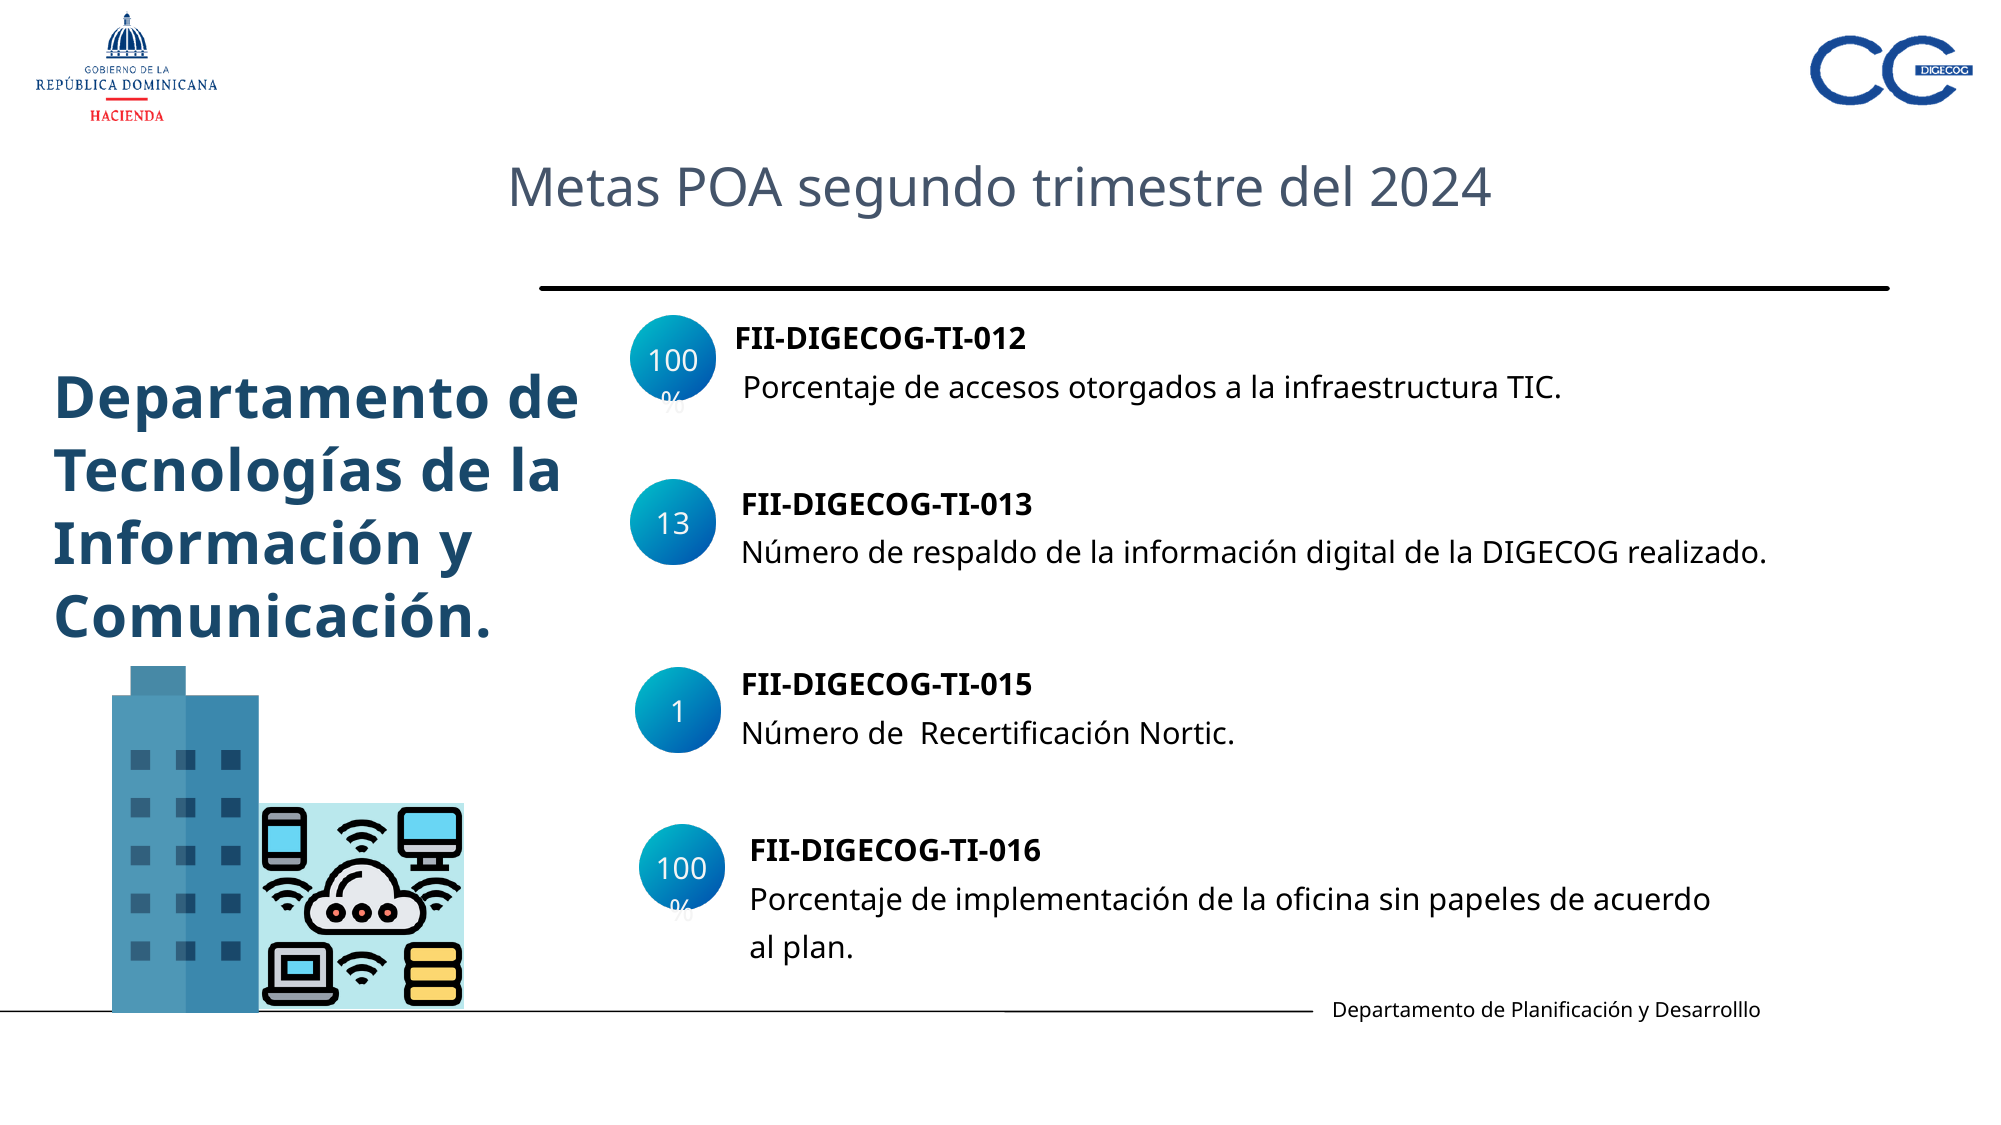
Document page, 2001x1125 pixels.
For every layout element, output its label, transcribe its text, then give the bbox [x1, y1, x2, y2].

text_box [630, 315, 716, 401]
picture [1802, 15, 1973, 117]
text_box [635, 667, 721, 753]
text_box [630, 479, 716, 565]
text_box Departamento de Tecnologías de la Información y Comunicación. [54, 357, 613, 649]
picture [112, 666, 465, 1013]
text_box Departamento de Planificación y Desarrolllo [1331, 992, 1888, 1022]
text_box FII-DIGECOG-TI-012 Porcentaje de accesos otorgados a la infraestructura TIC. [734, 307, 1901, 405]
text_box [639, 824, 725, 910]
picture [36, 11, 217, 121]
text_box Metas POA segundo trimestre del 2024 [381, 141, 1619, 217]
text_box FII-DIGECOG-TI-016 Porcentaje de implementación de la oficina sin papeles de acuerdo al plan. [734, 811, 1735, 973]
text_box FII-DIGECOG-TI-015 Número de Recertificación Nortic. [740, 653, 1894, 751]
text_box FII-DIGECOG-TI-013 Número de respaldo de la información digital de la DIGECOG realizado. [740, 472, 1894, 570]
